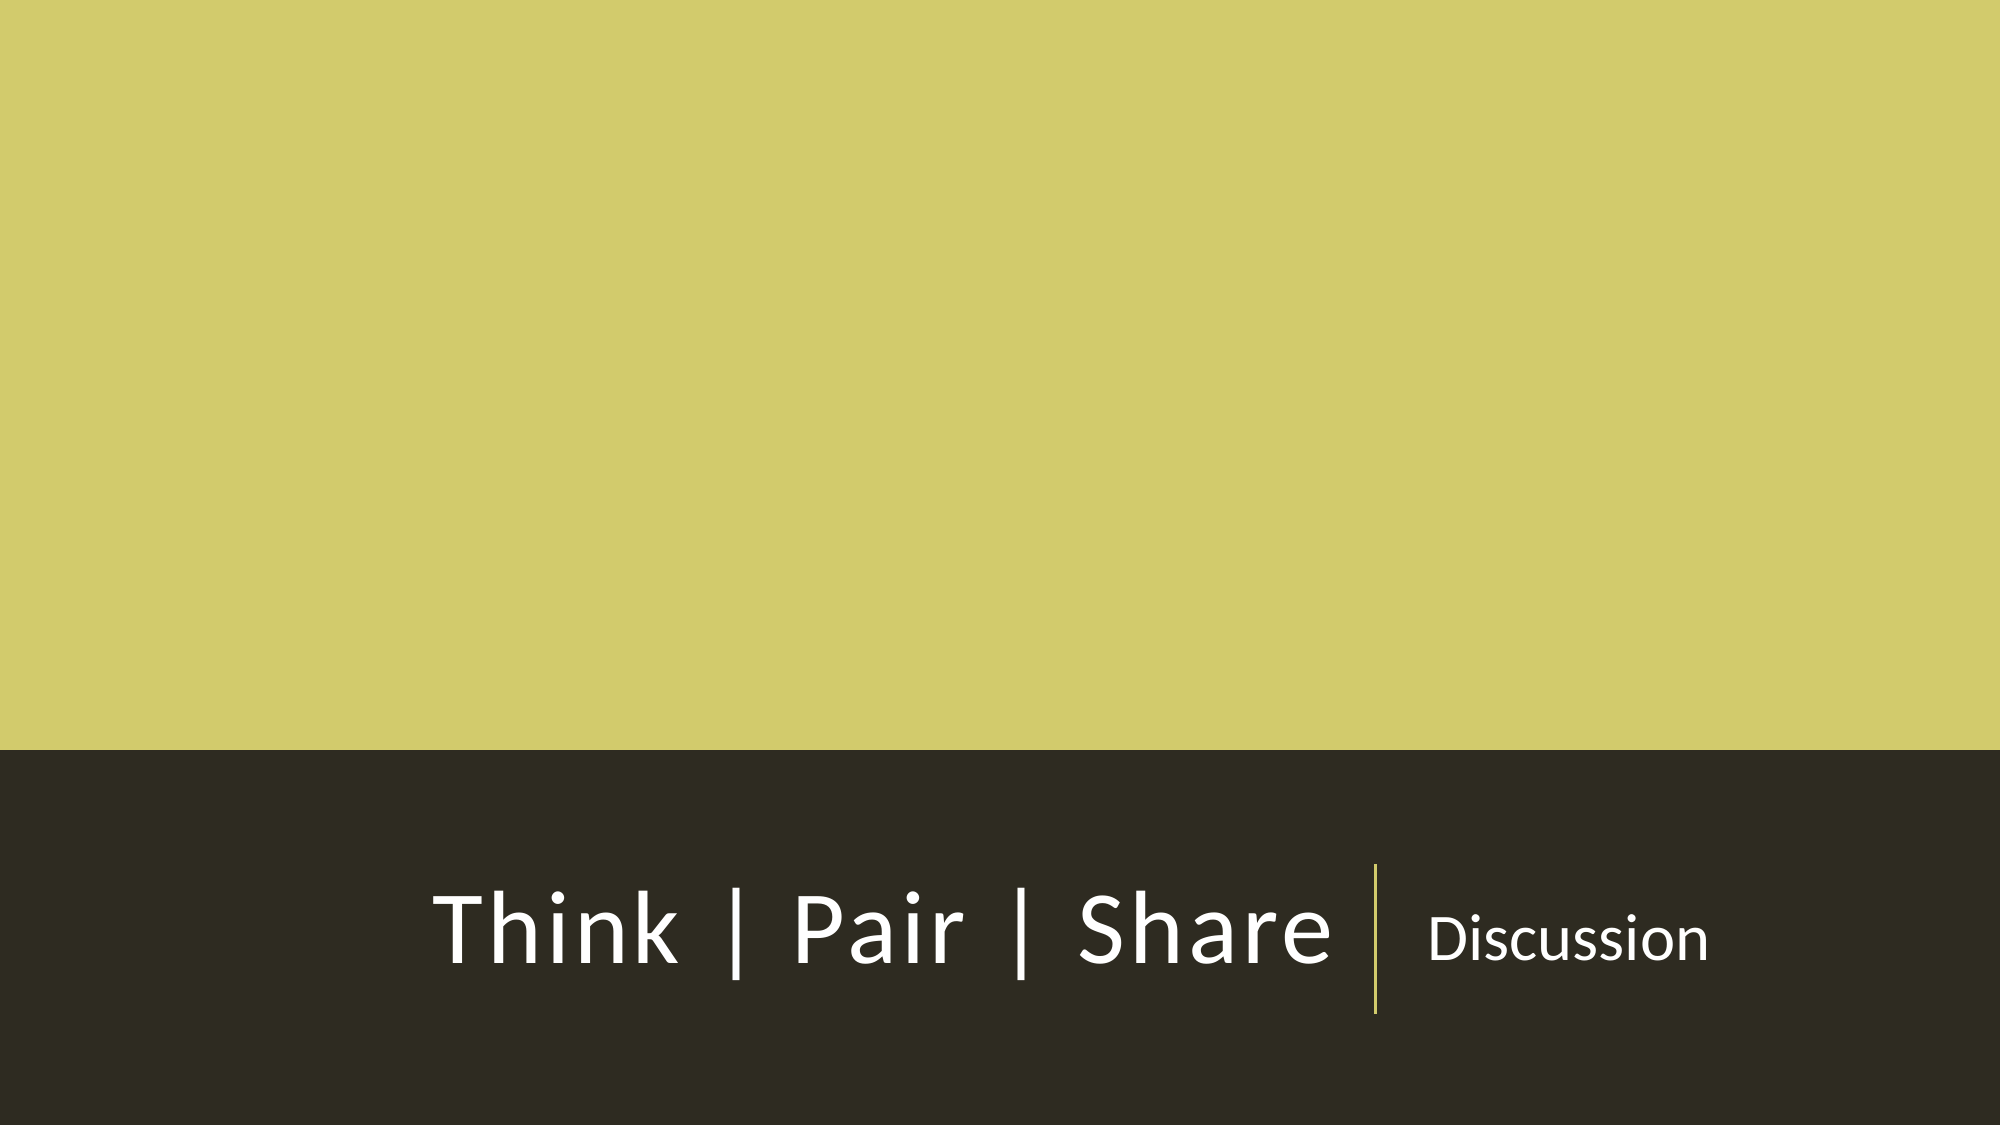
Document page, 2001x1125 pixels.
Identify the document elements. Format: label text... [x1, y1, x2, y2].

list Discussion [1412, 813, 1938, 1054]
title Think | Pair | Share [75, 813, 1350, 1054]
